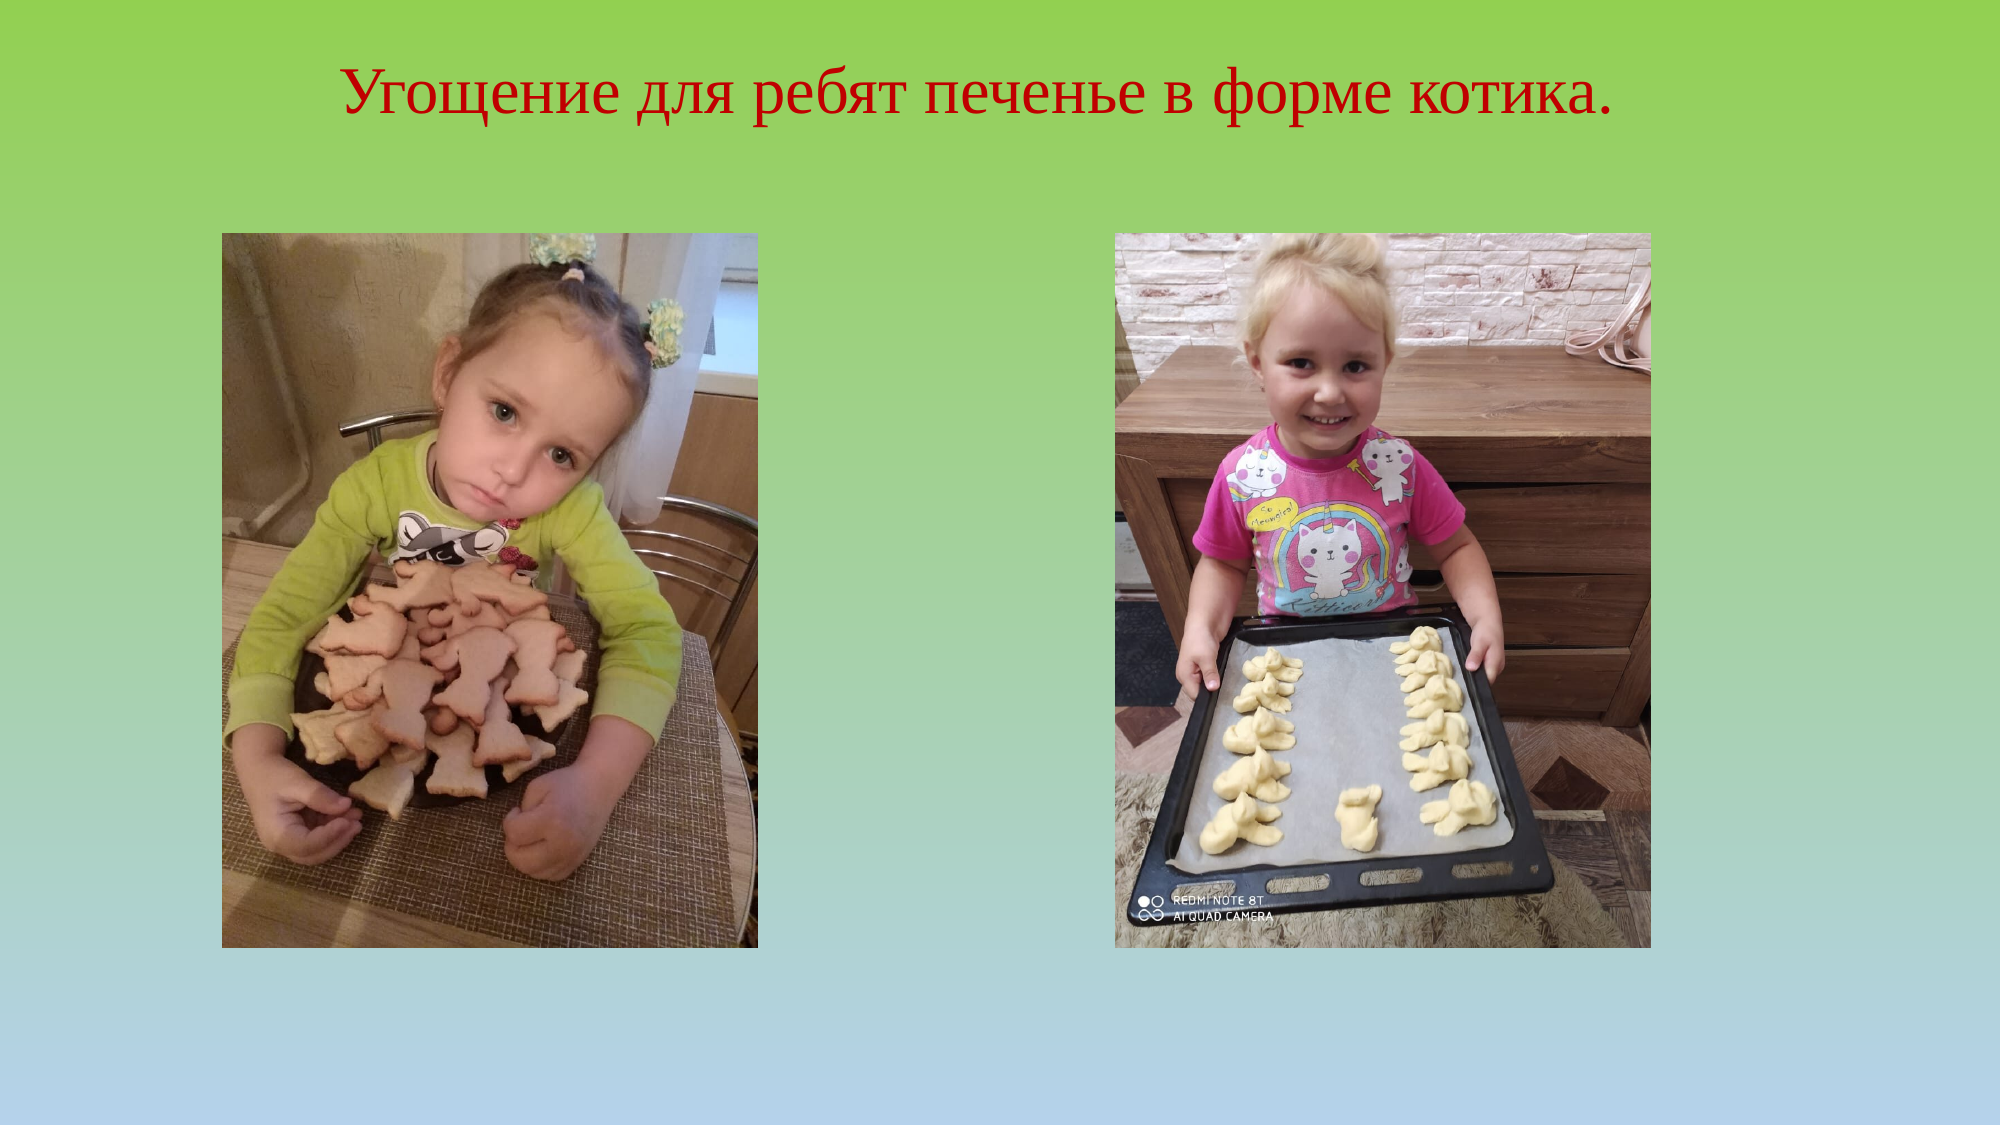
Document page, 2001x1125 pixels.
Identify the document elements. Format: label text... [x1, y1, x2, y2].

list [1115, 233, 1651, 948]
title Угощение для ребят печенье в форме котика. [137, 0, 1816, 185]
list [222, 233, 758, 948]
